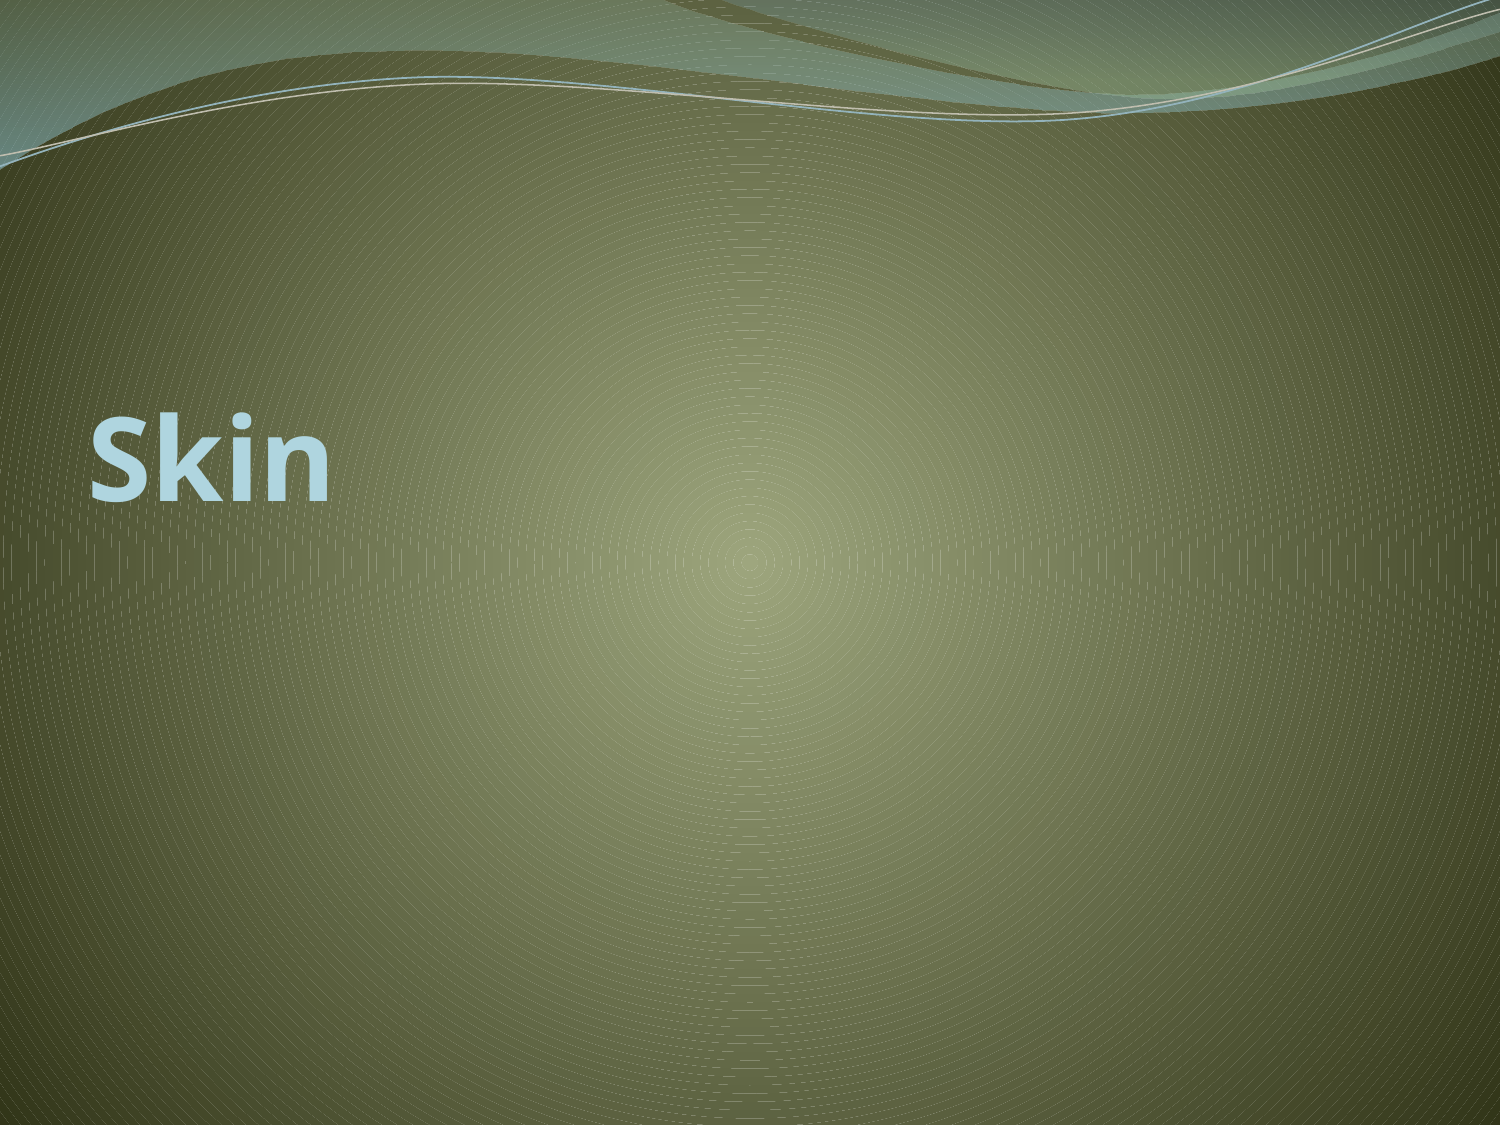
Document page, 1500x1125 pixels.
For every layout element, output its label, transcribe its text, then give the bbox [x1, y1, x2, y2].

title Skin [87, 224, 1376, 525]
